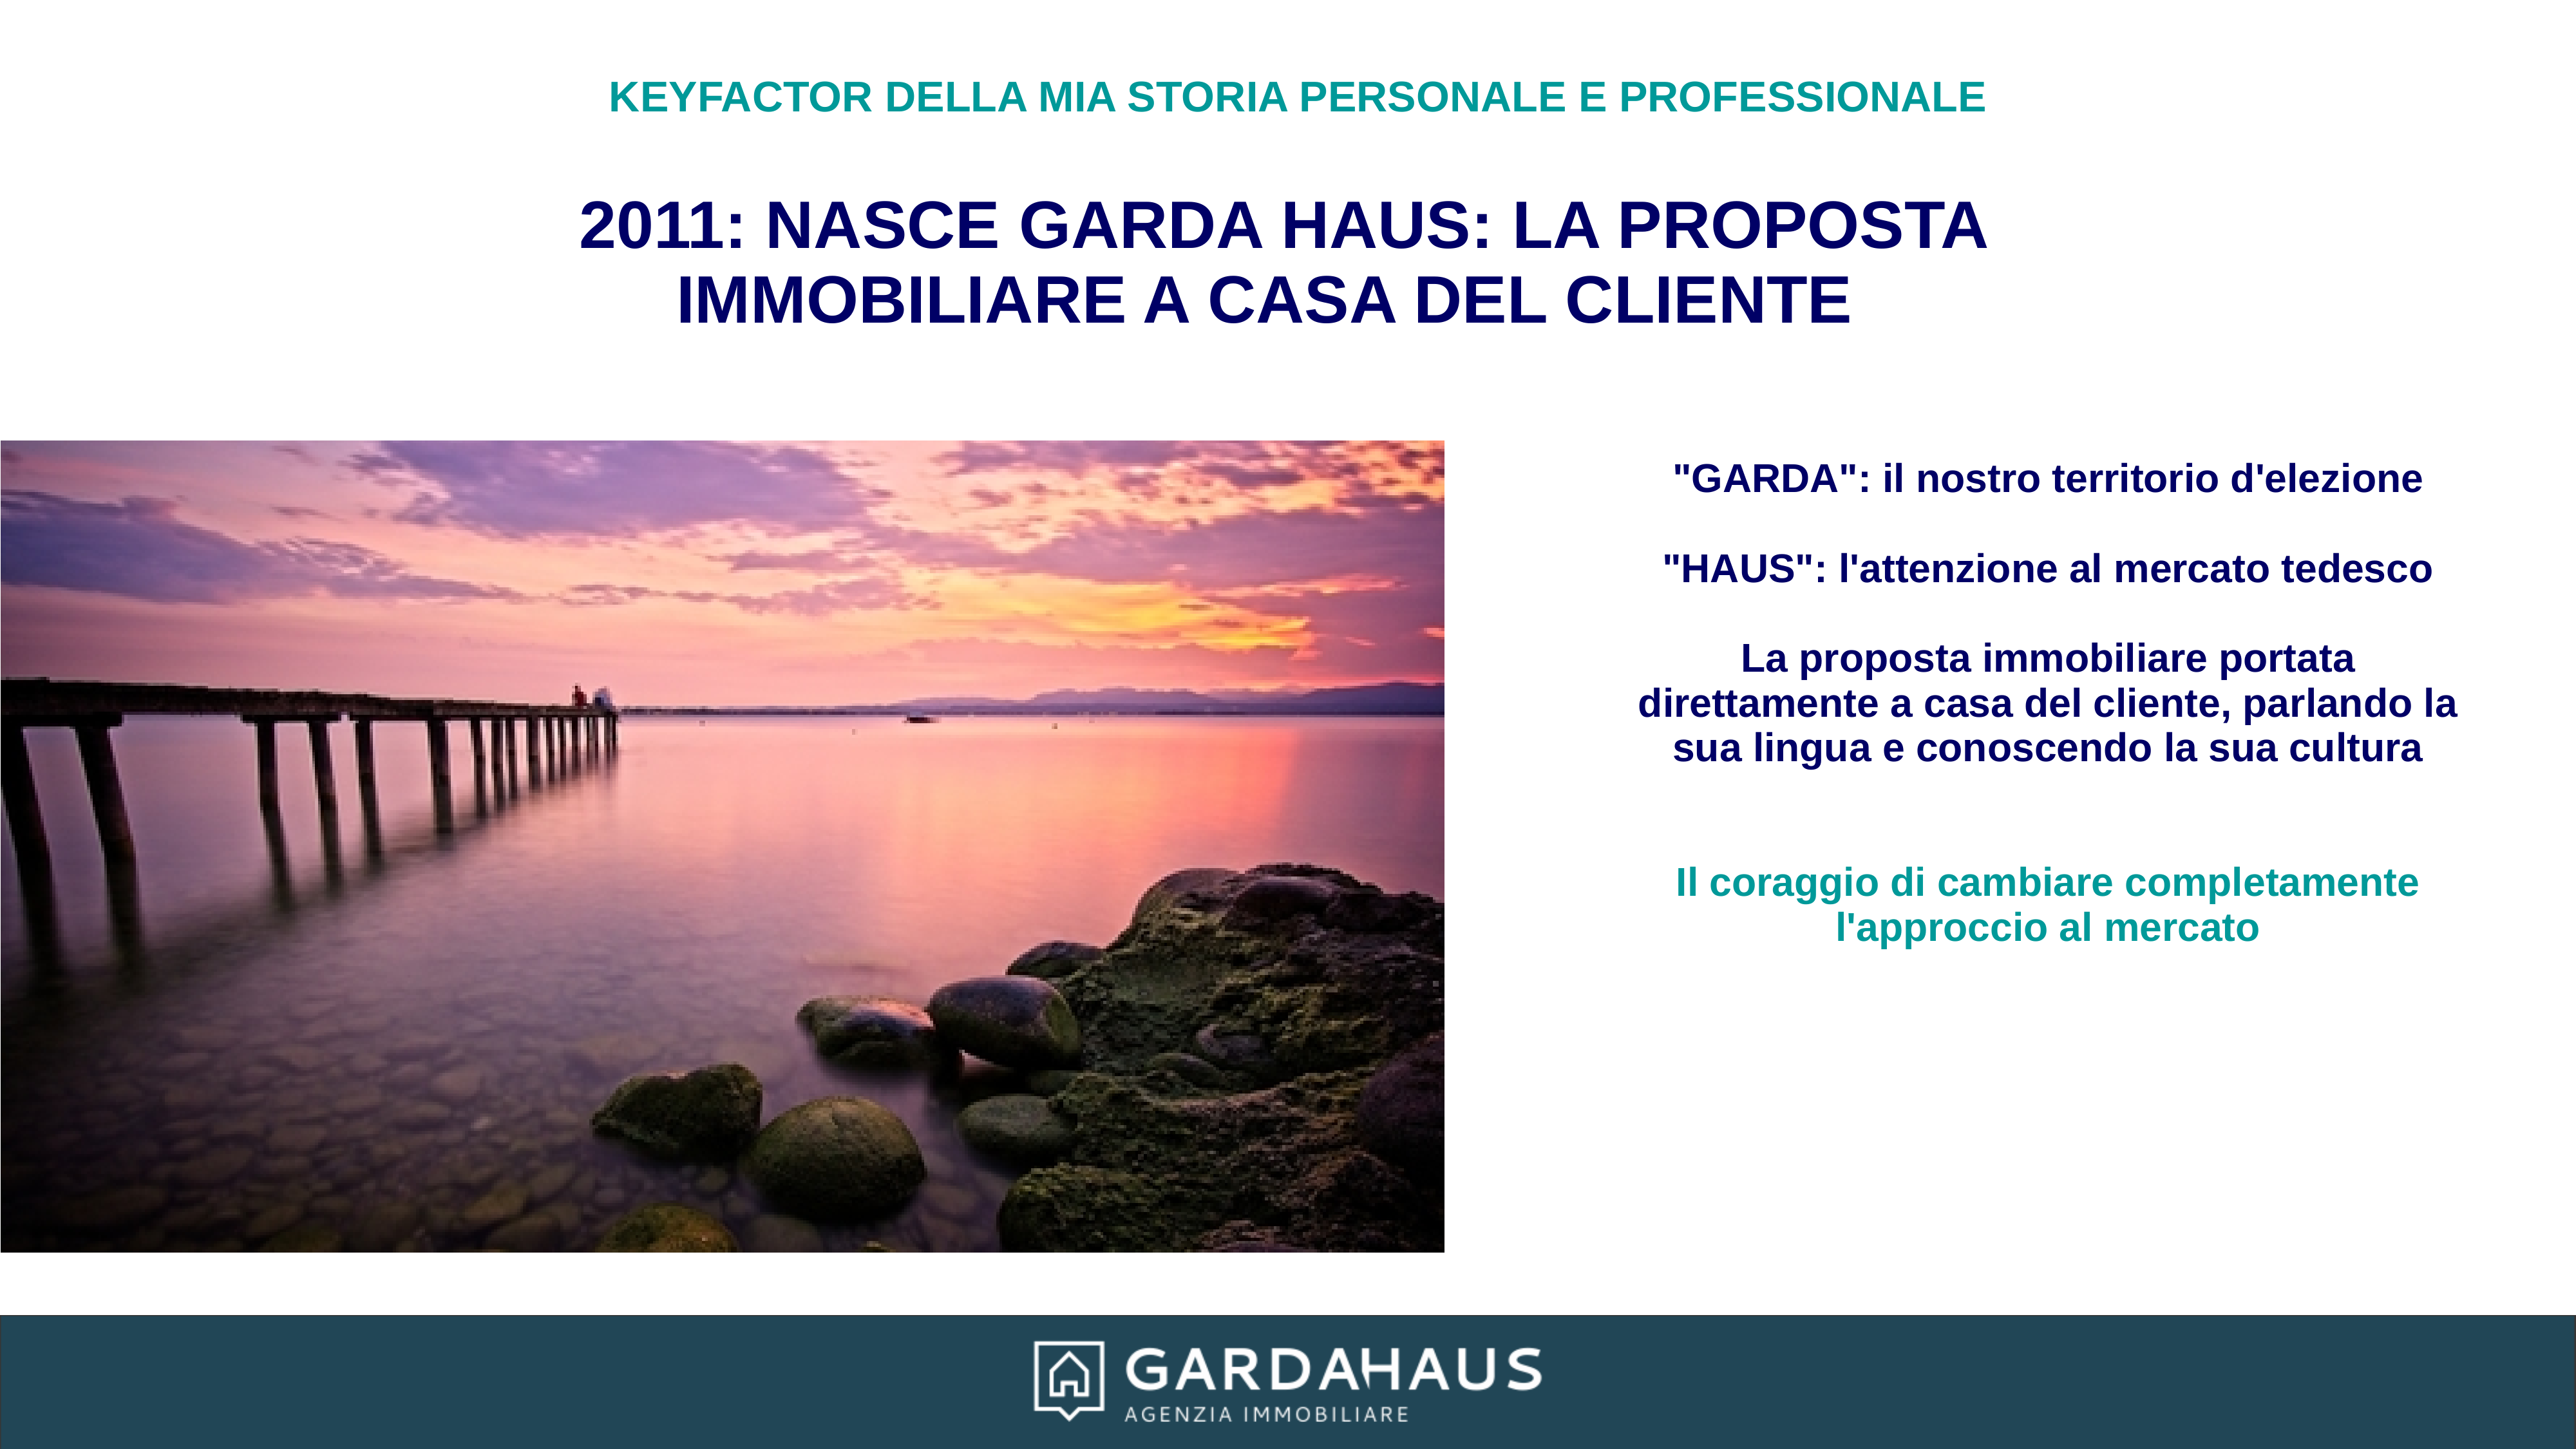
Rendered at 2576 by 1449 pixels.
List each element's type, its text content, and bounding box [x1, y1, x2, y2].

text_box 2011: NASCE GARDA HAUS: LA PROPOSTA IMMOBILIARE A CASA DEL CLIENTE [463, 179, 2104, 347]
picture [0, 1315, 2576, 1449]
picture [0, 440, 1444, 1253]
text_box KEYFACTOR DELLA MIA STORIA PERSONALE E PROFESSIONALE [502, 64, 2095, 130]
text_box "GARDA": il nostro territorio d'elezione "HAUS": l'attenzione al mercato tedesco La proposta immobiliare portata direttamente a casa del cliente, parlando la sua lingua e conoscendo la sua cultura Il coraggio di cambiare completamente l'approccio al mercato [1629, 448, 2468, 960]
